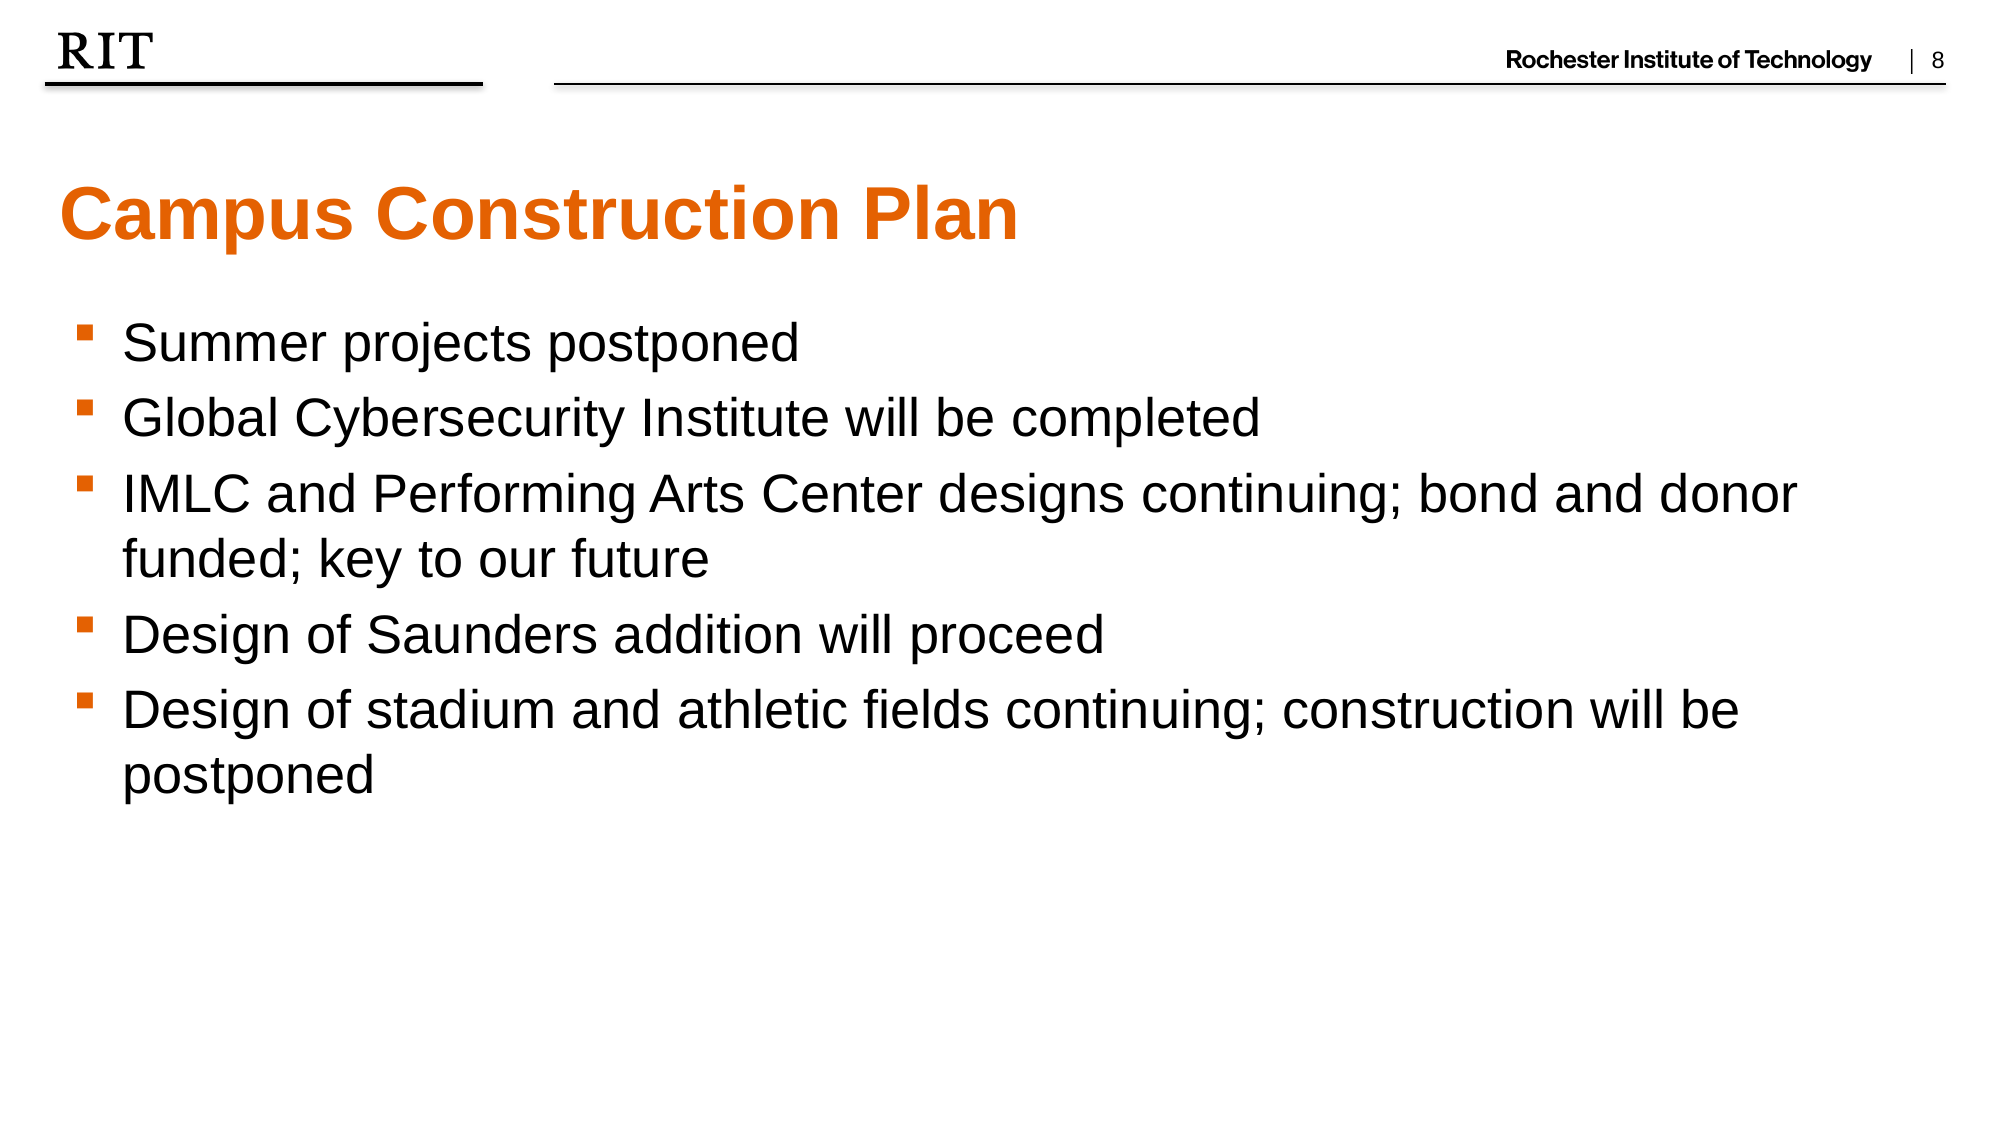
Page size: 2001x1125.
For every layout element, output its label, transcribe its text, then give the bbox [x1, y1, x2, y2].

list Campus Construction Plan [44, 157, 1946, 272]
picture [53, 24, 156, 77]
picture [1507, 50, 1872, 72]
list Summer projects postponed Global Cybersecurity Institute will be completed IMLC and Performing Arts Center designs continuing; bond and donor funded; key to our future Design of Saunders addition will proceed Design of stadium and athletic fields continuing; construction will be postponed [57, 299, 1956, 910]
